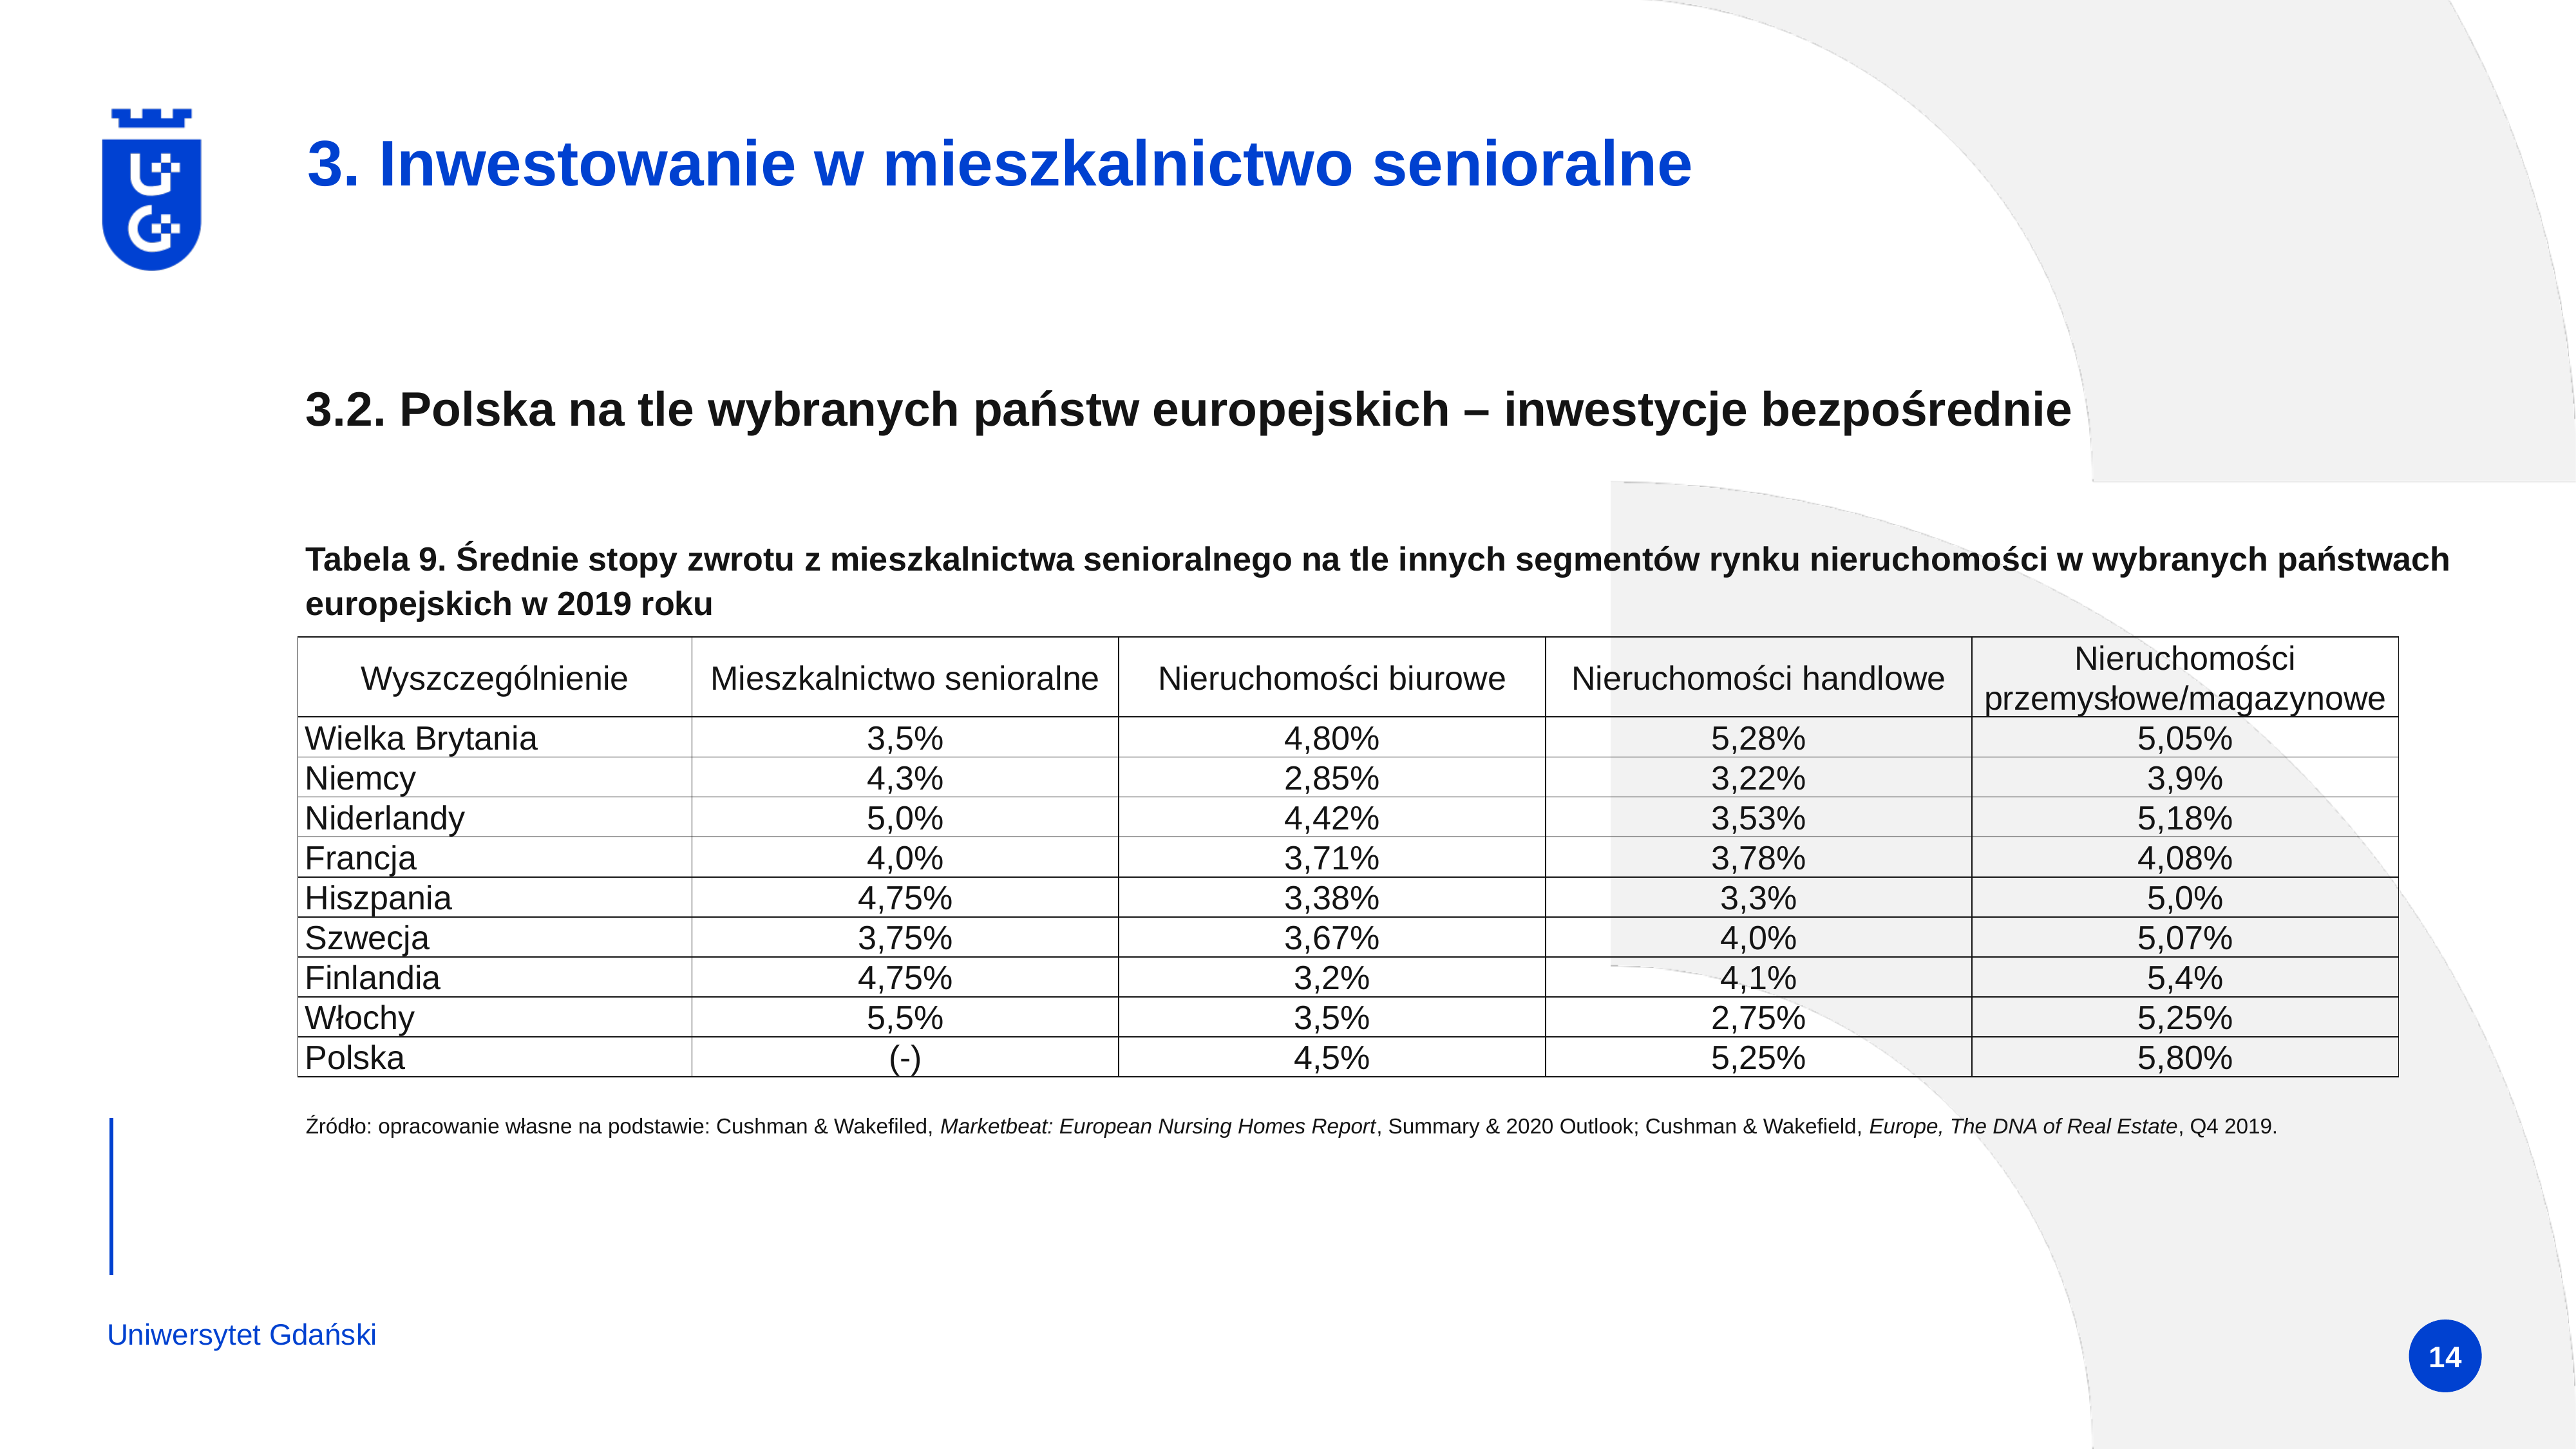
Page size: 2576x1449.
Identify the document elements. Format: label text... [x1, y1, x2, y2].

table_cell 5,5% [692, 998, 1118, 1036]
table_cell Polska [298, 1037, 692, 1076]
table_cell 3,38% [1119, 878, 1545, 916]
table_cell 4,80% [1119, 717, 1545, 757]
table_cell 4,08% [1973, 837, 2398, 876]
table_header Nieruchomości przemysłowe/magazynowe [1973, 638, 2398, 716]
table_cell Wielka Brytania [298, 717, 692, 757]
table_cell 4,1% [1546, 958, 1971, 996]
table_cell 5,4% [1973, 958, 2398, 996]
table_cell 3,9% [1973, 757, 2398, 797]
table_cell 3,78% [1546, 837, 1971, 876]
table_cell 3,71% [1119, 837, 1545, 876]
table_cell 4,75% [692, 878, 1118, 916]
table_cell 5,0% [692, 797, 1118, 837]
table_header Wyszczególnienie [298, 638, 692, 716]
table_cell 4,0% [1546, 918, 1971, 956]
table_cell 5,0% [1973, 878, 2398, 916]
table_cell 5,25% [1546, 1037, 1971, 1076]
table_cell 3,22% [1546, 757, 1971, 797]
table_cell 4,3% [692, 757, 1118, 797]
title 3. Inwestowanie w mieszkalnictwo senioralne [298, 125, 2242, 328]
table_cell 5,05% [1973, 717, 2398, 757]
table_cell 3,3% [1546, 878, 1971, 916]
table_cell 5,18% [1973, 797, 2398, 837]
table_cell 3,2% [1119, 958, 1545, 996]
table_cell Francja [298, 837, 692, 876]
table_cell 2,75% [1546, 998, 1971, 1036]
table_cell 4,0% [692, 837, 1118, 876]
table_cell Niemcy [298, 757, 692, 797]
table_cell 4,42% [1119, 797, 1545, 837]
text_box Źródło: opracowanie własne na podstawie: Cushman & Wakefiled, Marketbeat: European Nursing Homes Report, Summary & 2020 Outlook; Cushman & Wakefield, Europe, The DNA of Real Estate, Q4 2019. [296, 1105, 2399, 1143]
table_cell Włochy [298, 998, 692, 1036]
table_cell 4,5% [1119, 1037, 1545, 1076]
table_cell (-) [692, 1037, 1118, 1076]
table_cell Niderlandy [298, 797, 692, 837]
table_cell 5,25% [1973, 998, 2398, 1036]
table_header Nieruchomości biurowe [1119, 638, 1545, 716]
table_cell 3,53% [1546, 797, 1971, 837]
table_cell 2,85% [1119, 757, 1545, 797]
table_cell 5,80% [1973, 1037, 2398, 1076]
table_cell 5,07% [1973, 918, 2398, 956]
table_header Mieszkalnictwo senioralne [692, 638, 1118, 716]
list 3.2. Polska na tle wybranych państw europejskich – inwestycje bezpośrednie Tabela 9. Średnie stopy zwrotu z mieszkalnictwa senioralnego na tle innych segmentów rynku nieruchomości w wybranych państwach europejskich w 2019 roku [296, 366, 2502, 569]
table_header Nieruchomości handlowe [1546, 638, 1971, 716]
table_cell Szwecja [298, 918, 692, 956]
table_cell Hiszpania [298, 878, 692, 916]
table_cell 3,67% [1119, 918, 1545, 956]
table_cell 3,5% [692, 717, 1118, 757]
table_cell 5,28% [1546, 717, 1971, 757]
table_cell 4,75% [692, 958, 1118, 996]
table_cell 3,5% [1119, 998, 1545, 1036]
table_cell Finlandia [298, 958, 692, 996]
table_cell 3,75% [692, 918, 1118, 956]
